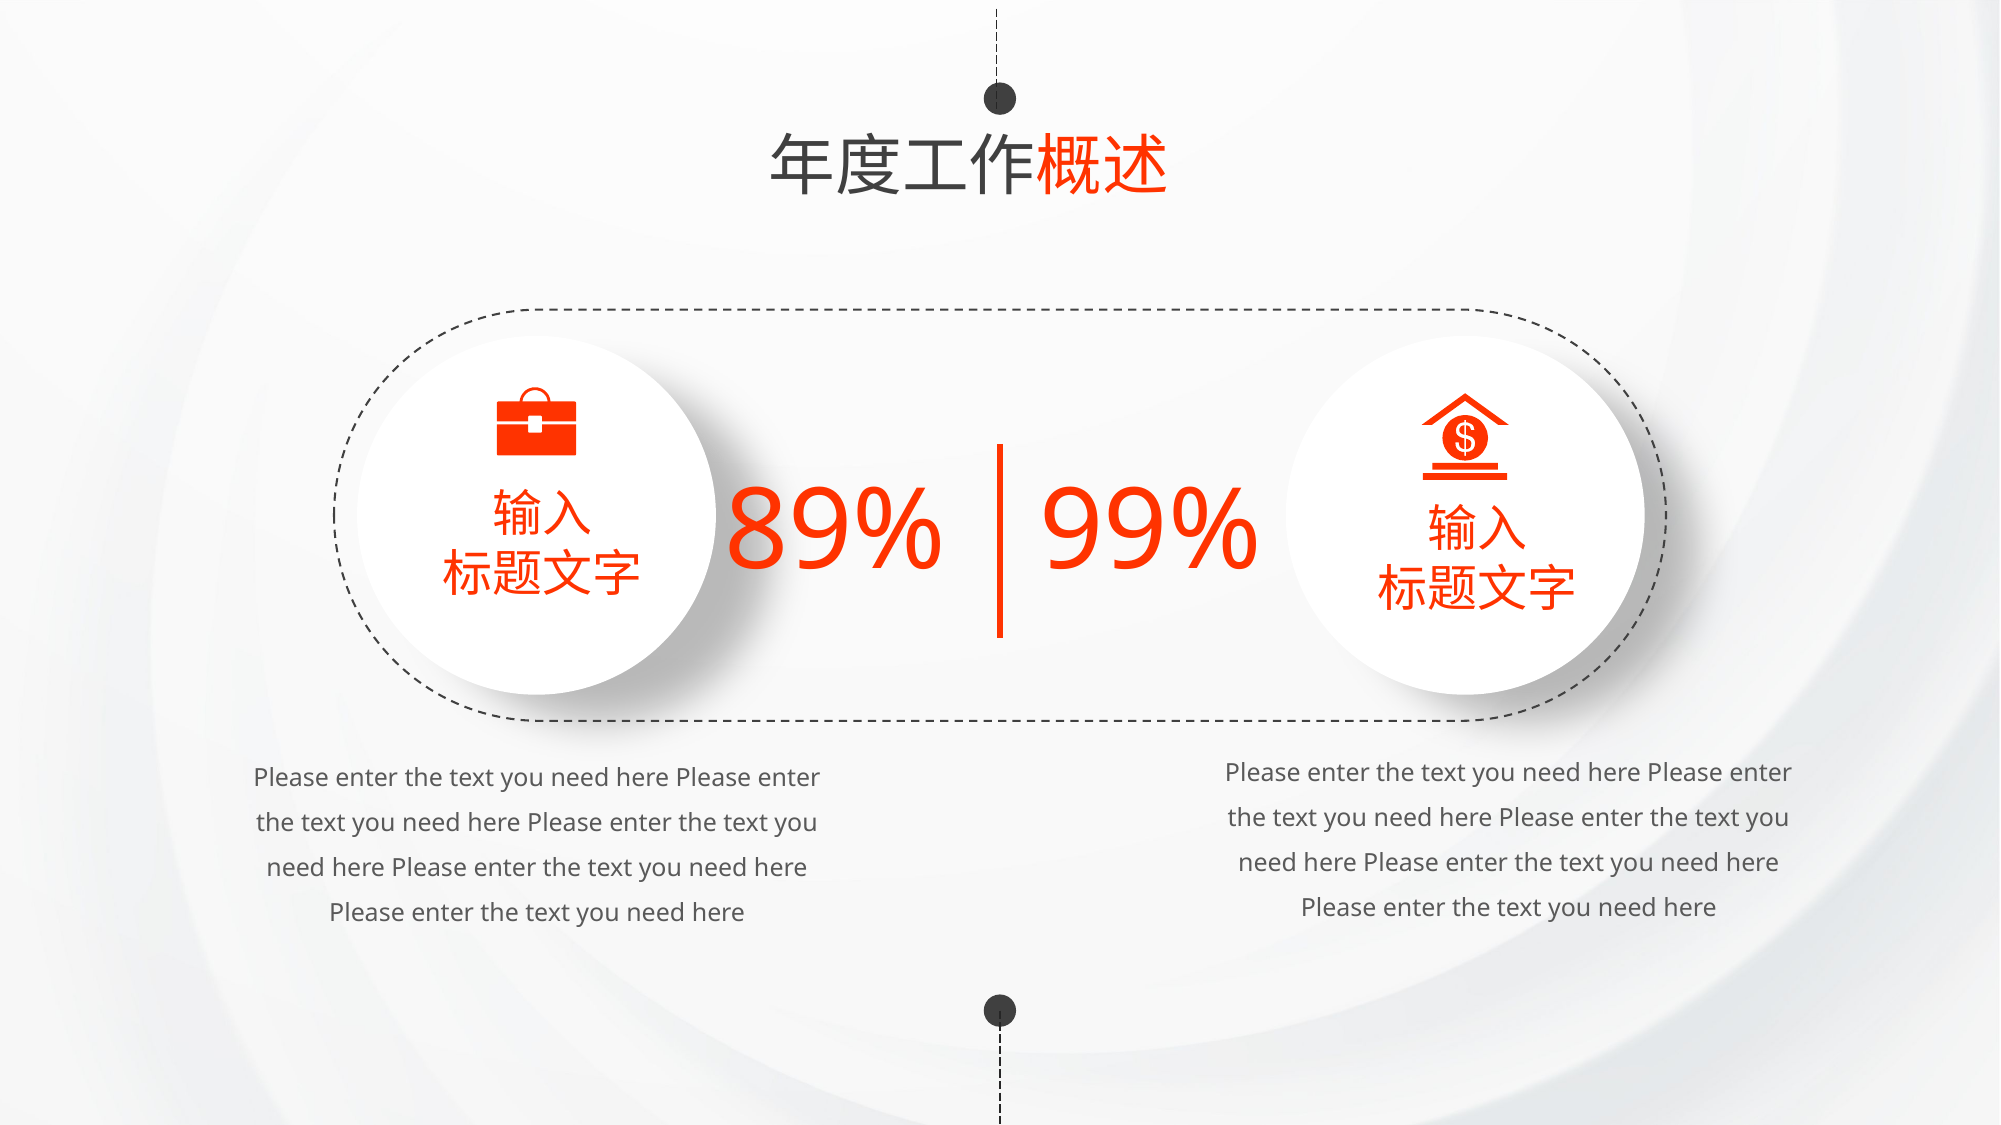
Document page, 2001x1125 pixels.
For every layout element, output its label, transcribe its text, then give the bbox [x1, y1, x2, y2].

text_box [333, 309, 1666, 721]
text_box Please enter the text you need here Please enter the text you need here Please enter the text you need here Please enter the text you need here Please enter the text you need here [229, 739, 846, 934]
picture [0, 0, 2000, 1125]
text_box Please enter the text you need here Please enter the text you need here Please enter the text you need here Please enter the text you need here Please enter the text you need here [1200, 734, 1818, 929]
text_box 年度工作概述 [753, 115, 1247, 211]
